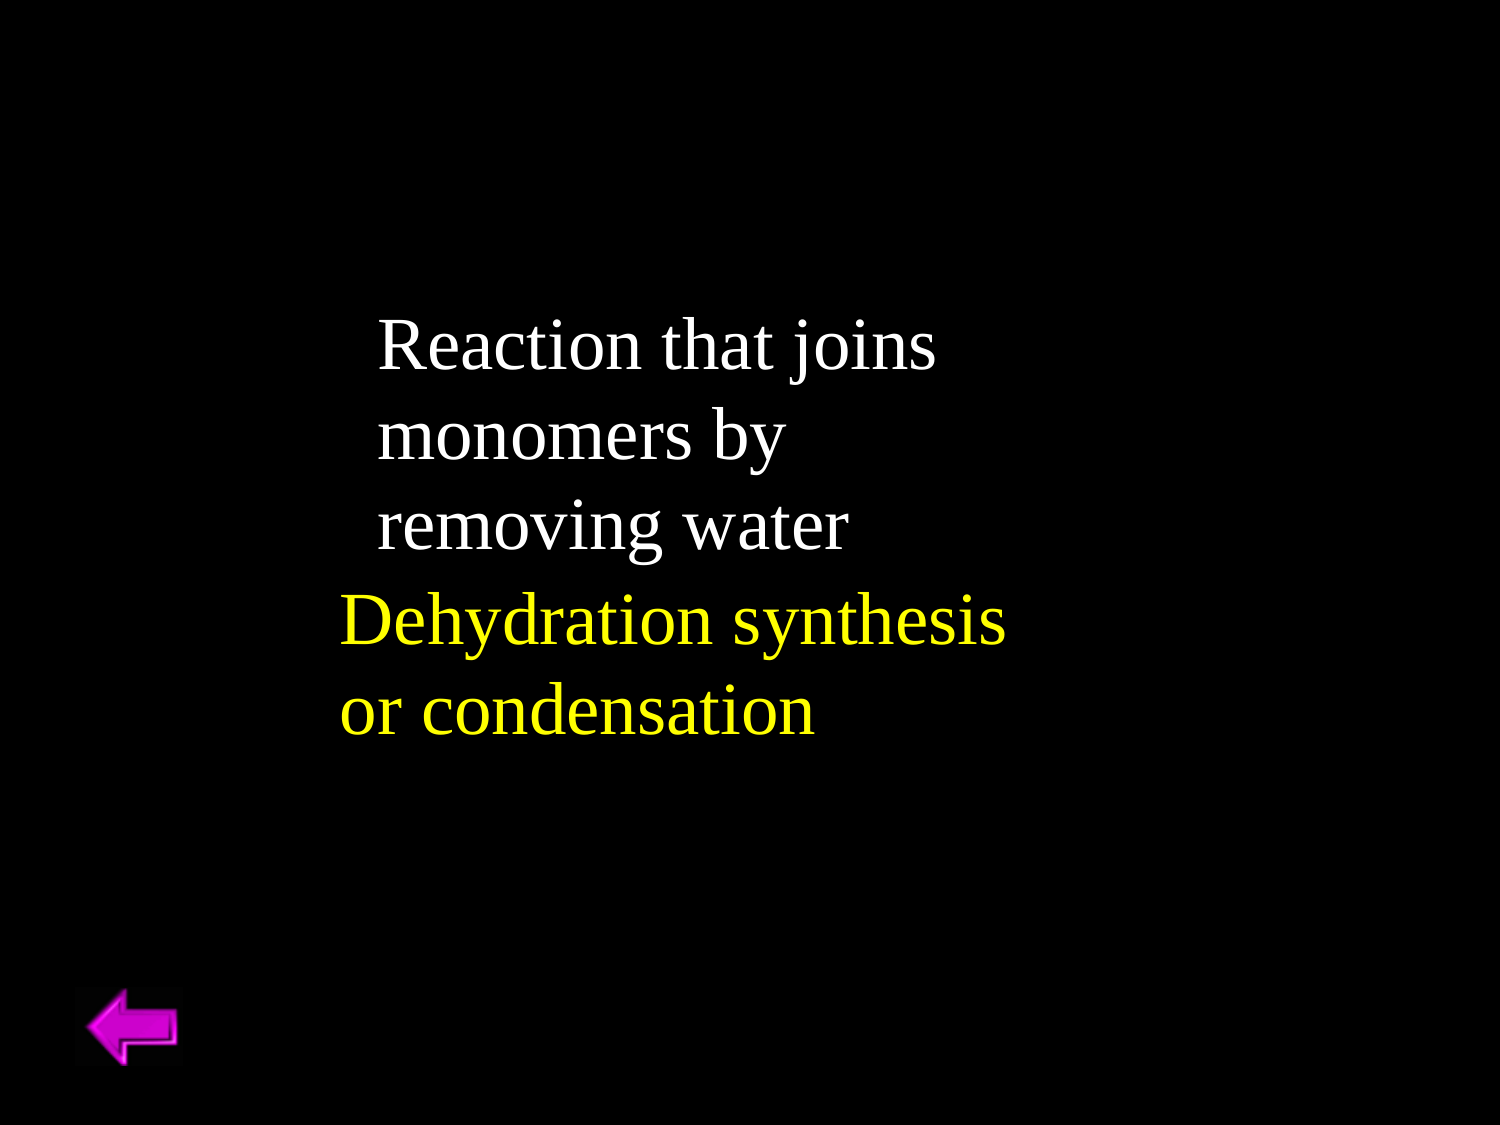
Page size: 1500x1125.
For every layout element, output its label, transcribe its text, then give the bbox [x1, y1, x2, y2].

text_box Dehydration synthesis or condensation [324, 562, 1100, 758]
picture [74, 987, 183, 1066]
text_box Reaction that joins monomers by removing water [362, 287, 1091, 562]
